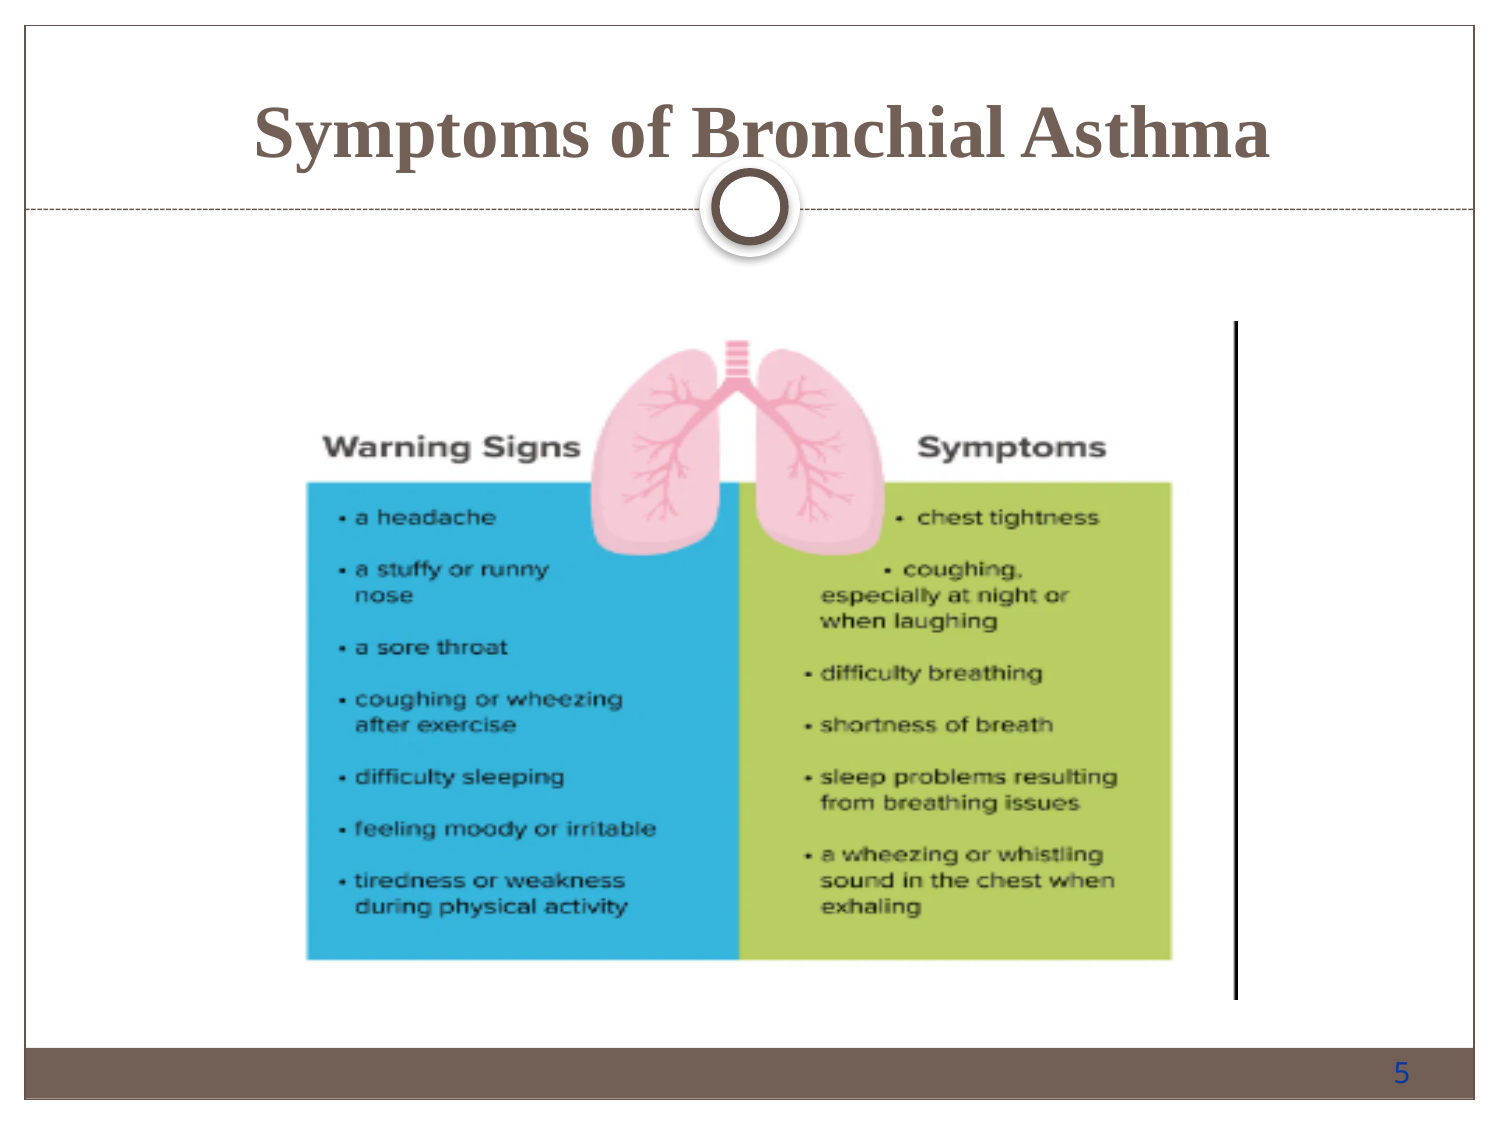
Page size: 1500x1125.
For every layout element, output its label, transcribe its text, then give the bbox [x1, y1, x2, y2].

text_box 5 [1074, 1012, 1425, 1073]
text_box Symptoms of Bronchial Asthma [62, 74, 1500, 180]
picture [262, 320, 1238, 1001]
